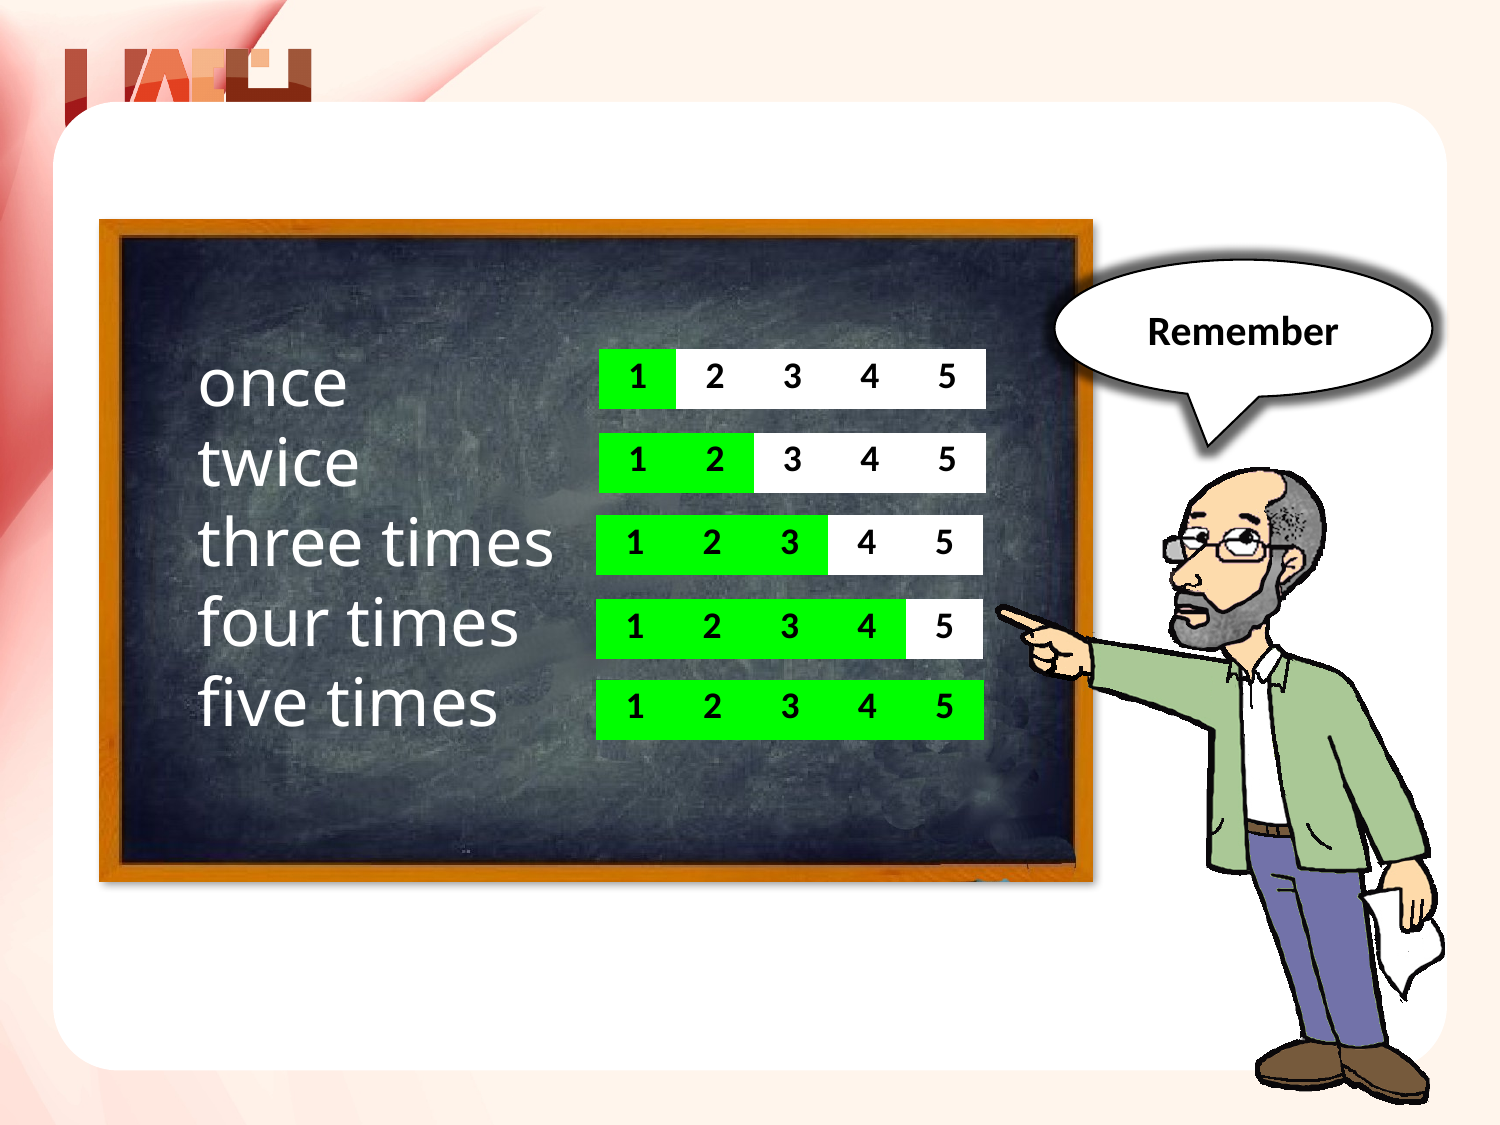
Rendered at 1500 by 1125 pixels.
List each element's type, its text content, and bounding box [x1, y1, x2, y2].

text_box [52, 100, 1448, 1072]
picture [0, 0, 1500, 1125]
text_box Remember [1093, 258, 1434, 449]
